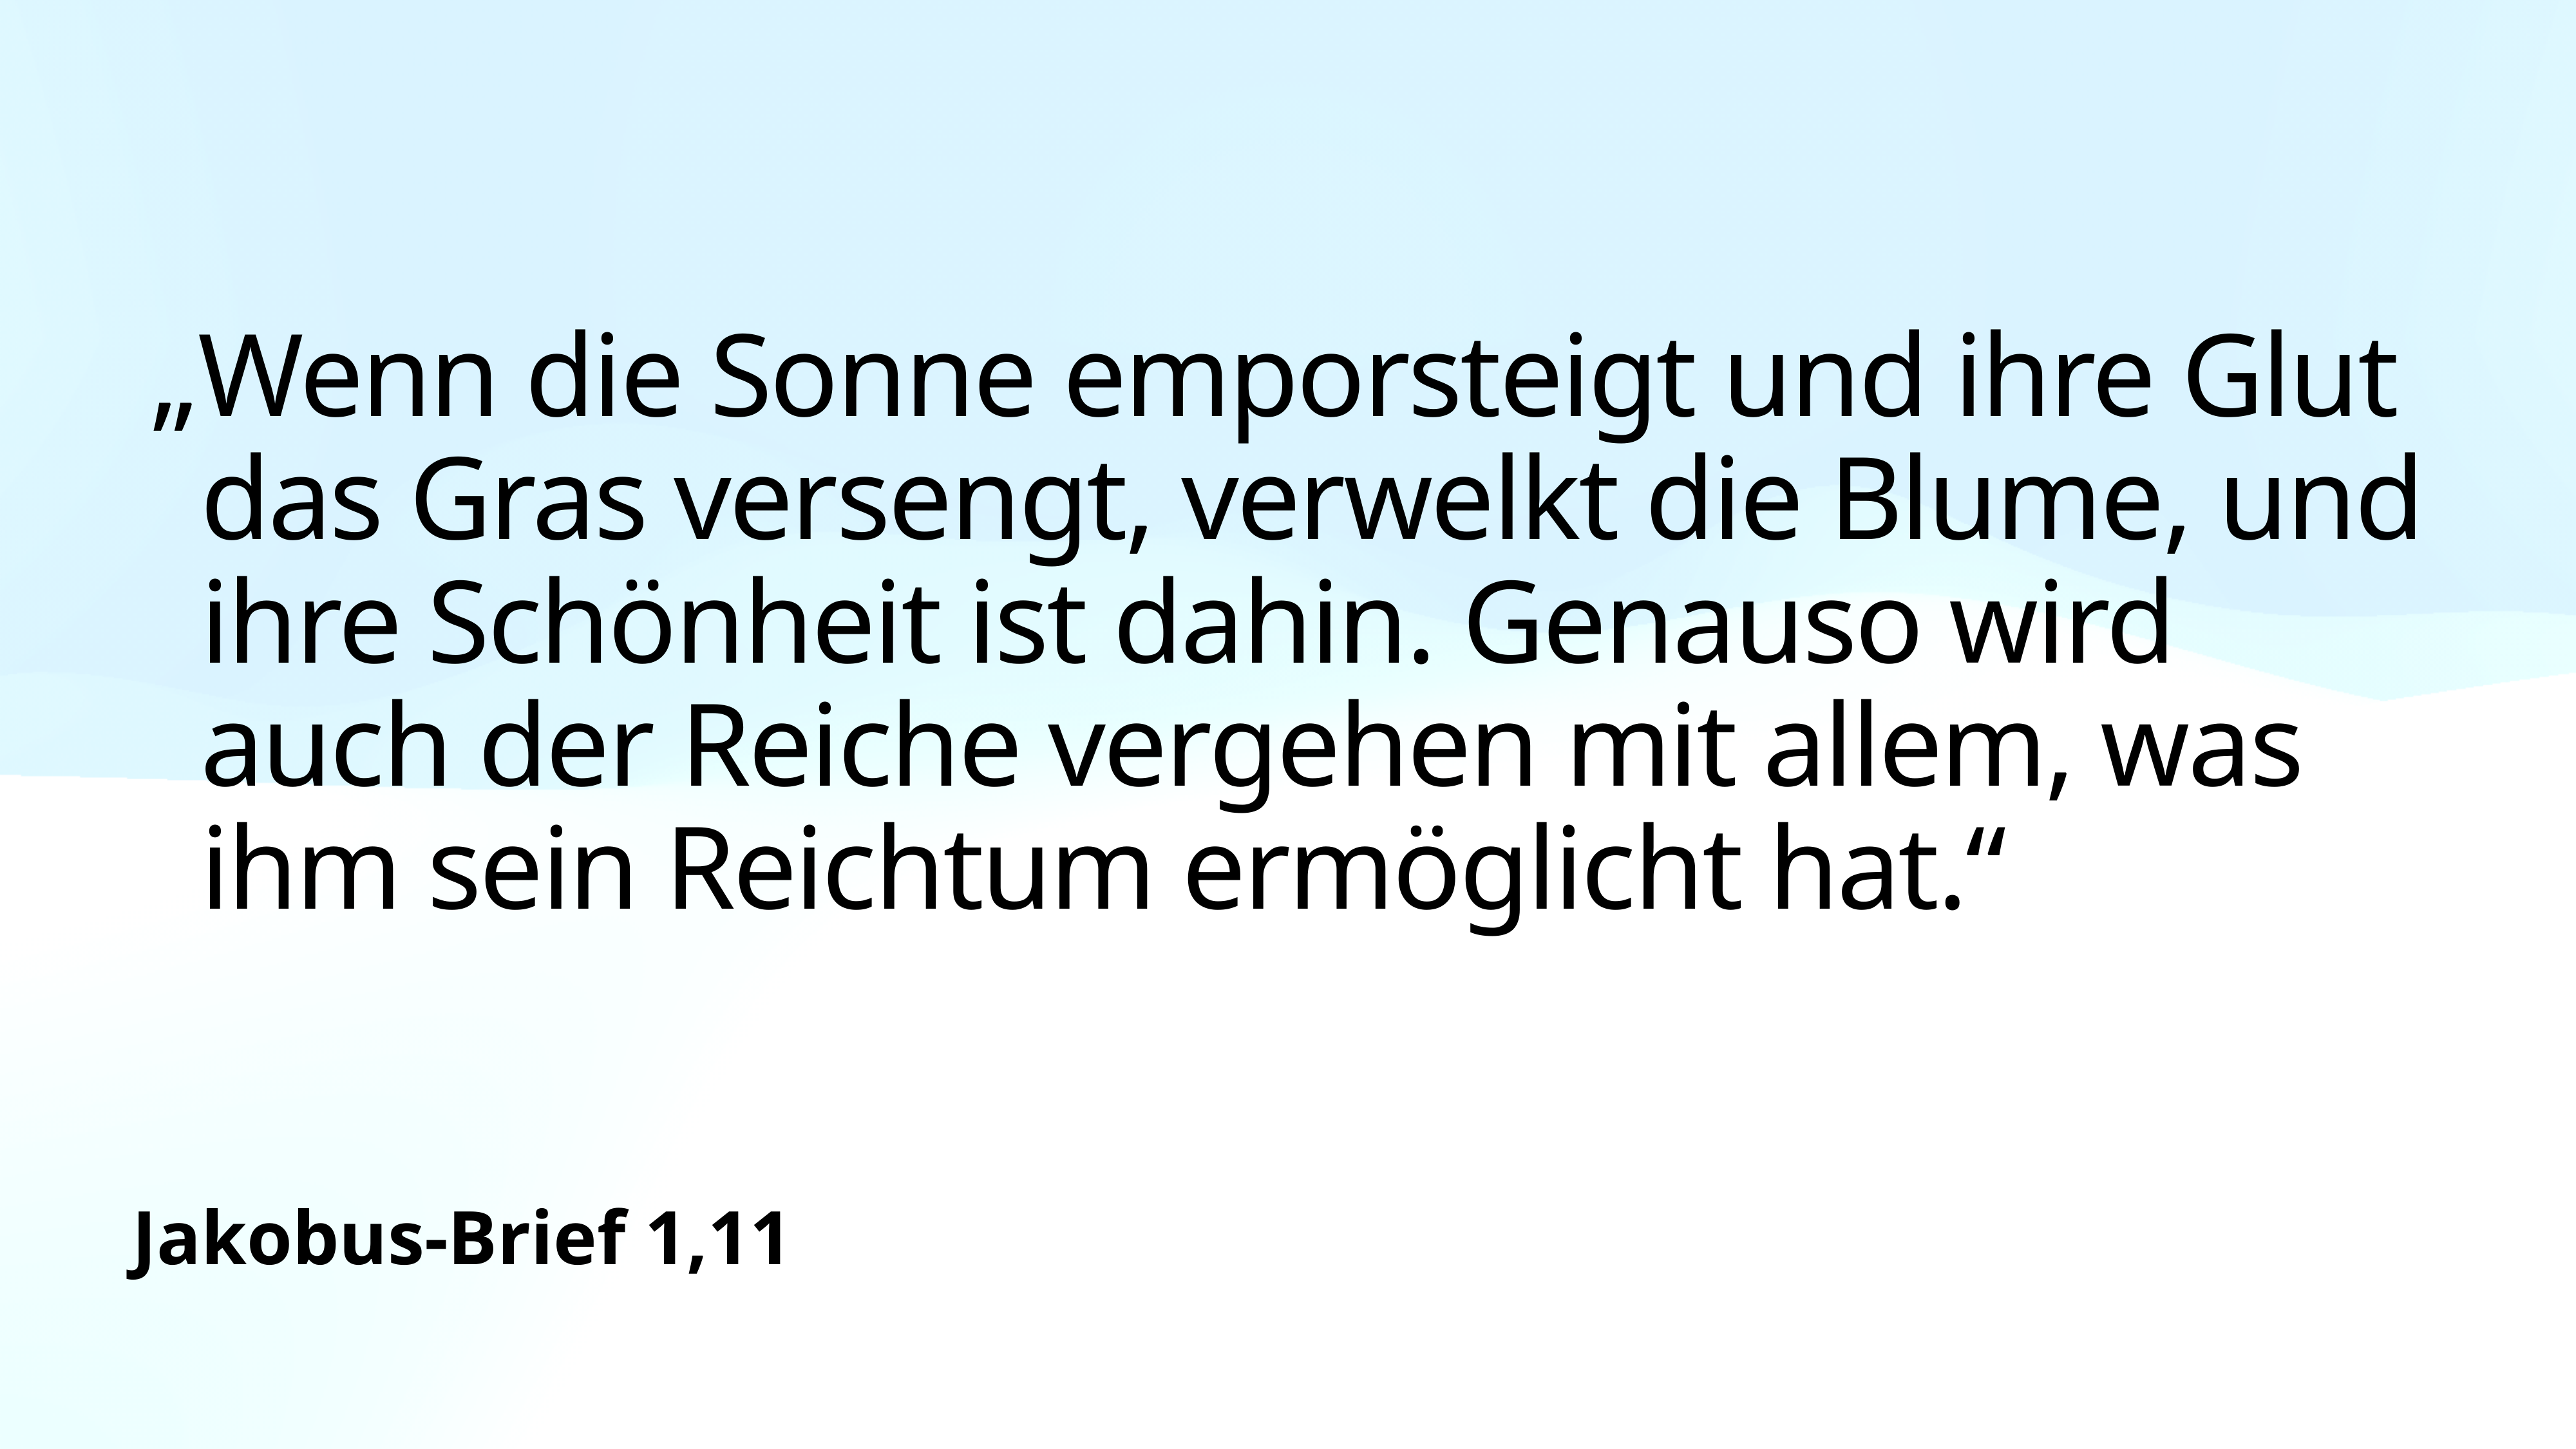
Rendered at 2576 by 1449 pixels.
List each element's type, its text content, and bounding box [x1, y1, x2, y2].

list Jakobus-Brief 1,11 [127, 1185, 2449, 1285]
picture [0, 0, 2576, 1449]
list „Wenn die Sonne emporsteigt und ihre Glut das Gras versengt, verwelkt die Blume, und ihre Schönheit ist dahin. Genauso wird auch der Reiche vergehen mit allem, was ihm sein Reichtum ermöglicht hat.“ [127, 113, 2449, 1139]
